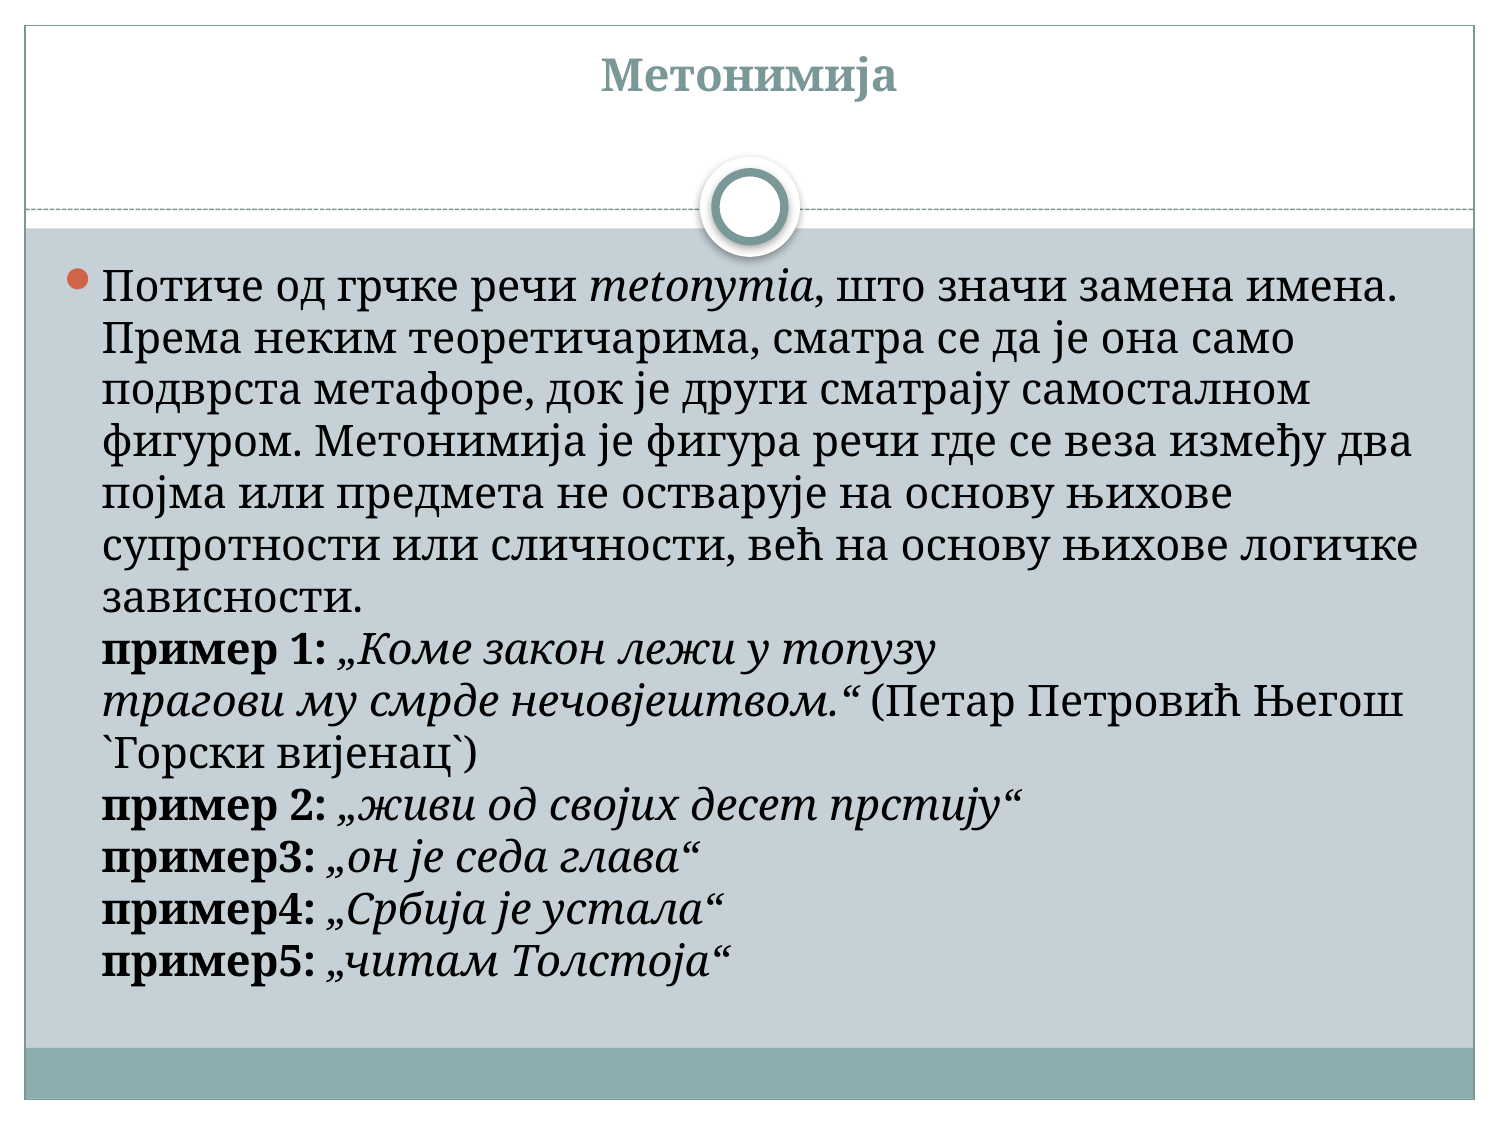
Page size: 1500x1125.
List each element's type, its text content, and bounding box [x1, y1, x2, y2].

title Метонимија [49, 37, 1450, 162]
list Потиче од грчке речи metonymia, што значи замена имена. Према неким теоретичарима, сматра се да је она само подврста метафоре, док је други сматрају самосталном фигуром. Метонимија је фигура речи где се веза између два појма или предмета не остварује на основу њихове супротности или сличности, већ на основу њихове логичке зависности. пример 1: „Коме закон лежи у топузу трагови му смрде нечовјештвом.“ (Петар Петровић Његош `Горски вијенац`) пример 2: „живи од својих десет прстију“ пример3: „он је седа глава“ пример4: „Србија је устала“ пример5: „читам Толстоја“ [49, 250, 1445, 1001]
